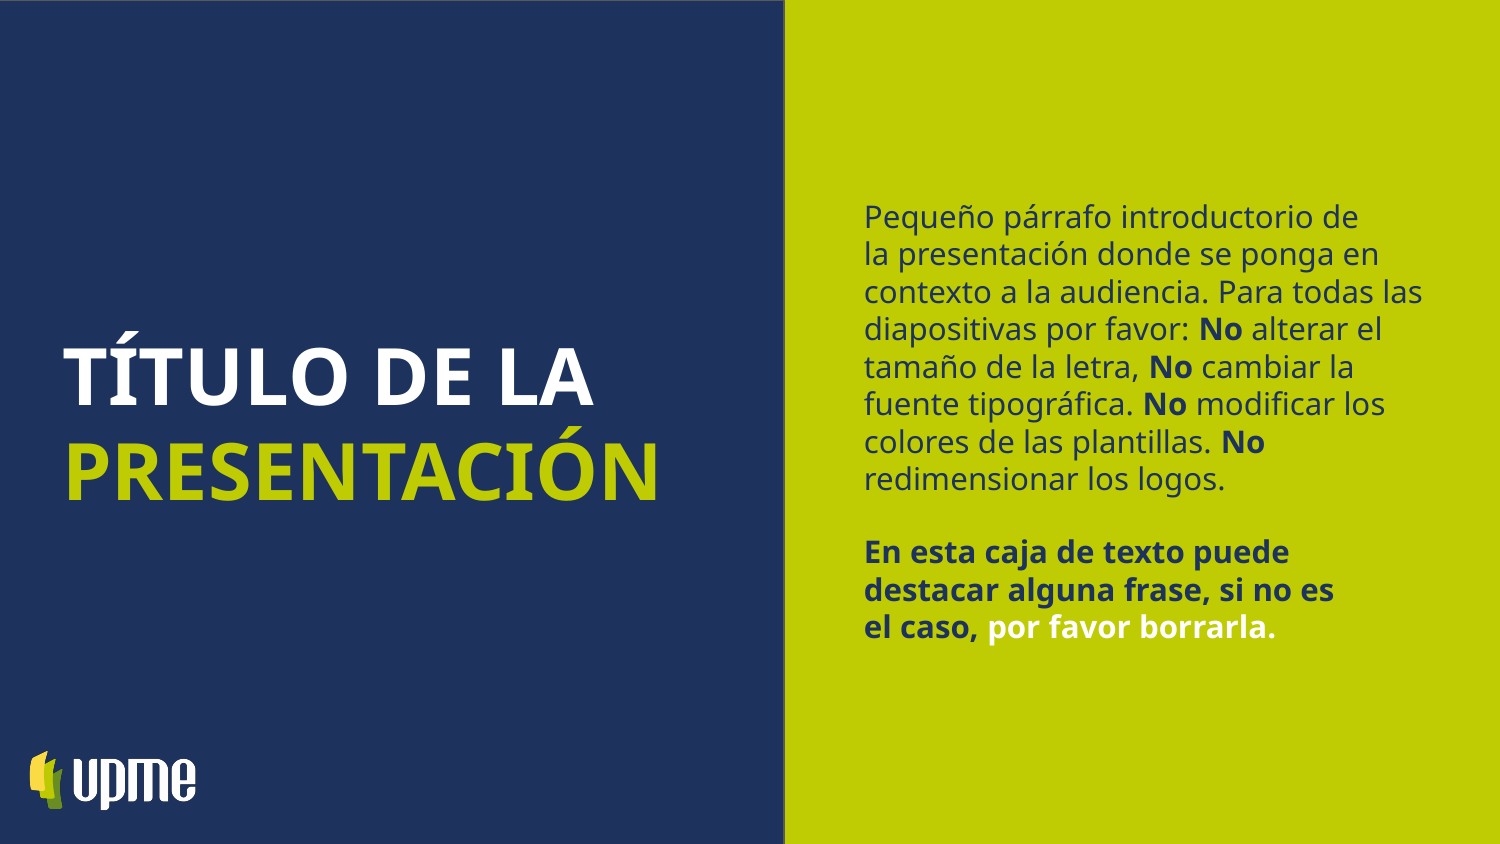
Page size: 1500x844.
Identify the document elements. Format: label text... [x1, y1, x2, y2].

text_box En esta caja de texto puede destacar alguna frase, si no es el caso, por favor borrarla. [849, 517, 1377, 660]
text_box [0, 0, 784, 844]
picture [0, 717, 225, 844]
text_box Pequeño párrafo introductorio de la presentación donde se ponga en contexto a la audiencia. Para todas las diapositivas por favor: No alterar el tamaño de la letra, No cambiar la fuente tipográfica. No modificar los colores de las plantillas. No redimensionar los logos. [849, 182, 1452, 512]
text_box TÍTULO DE LA PRESENTACIÓN [47, 310, 813, 531]
